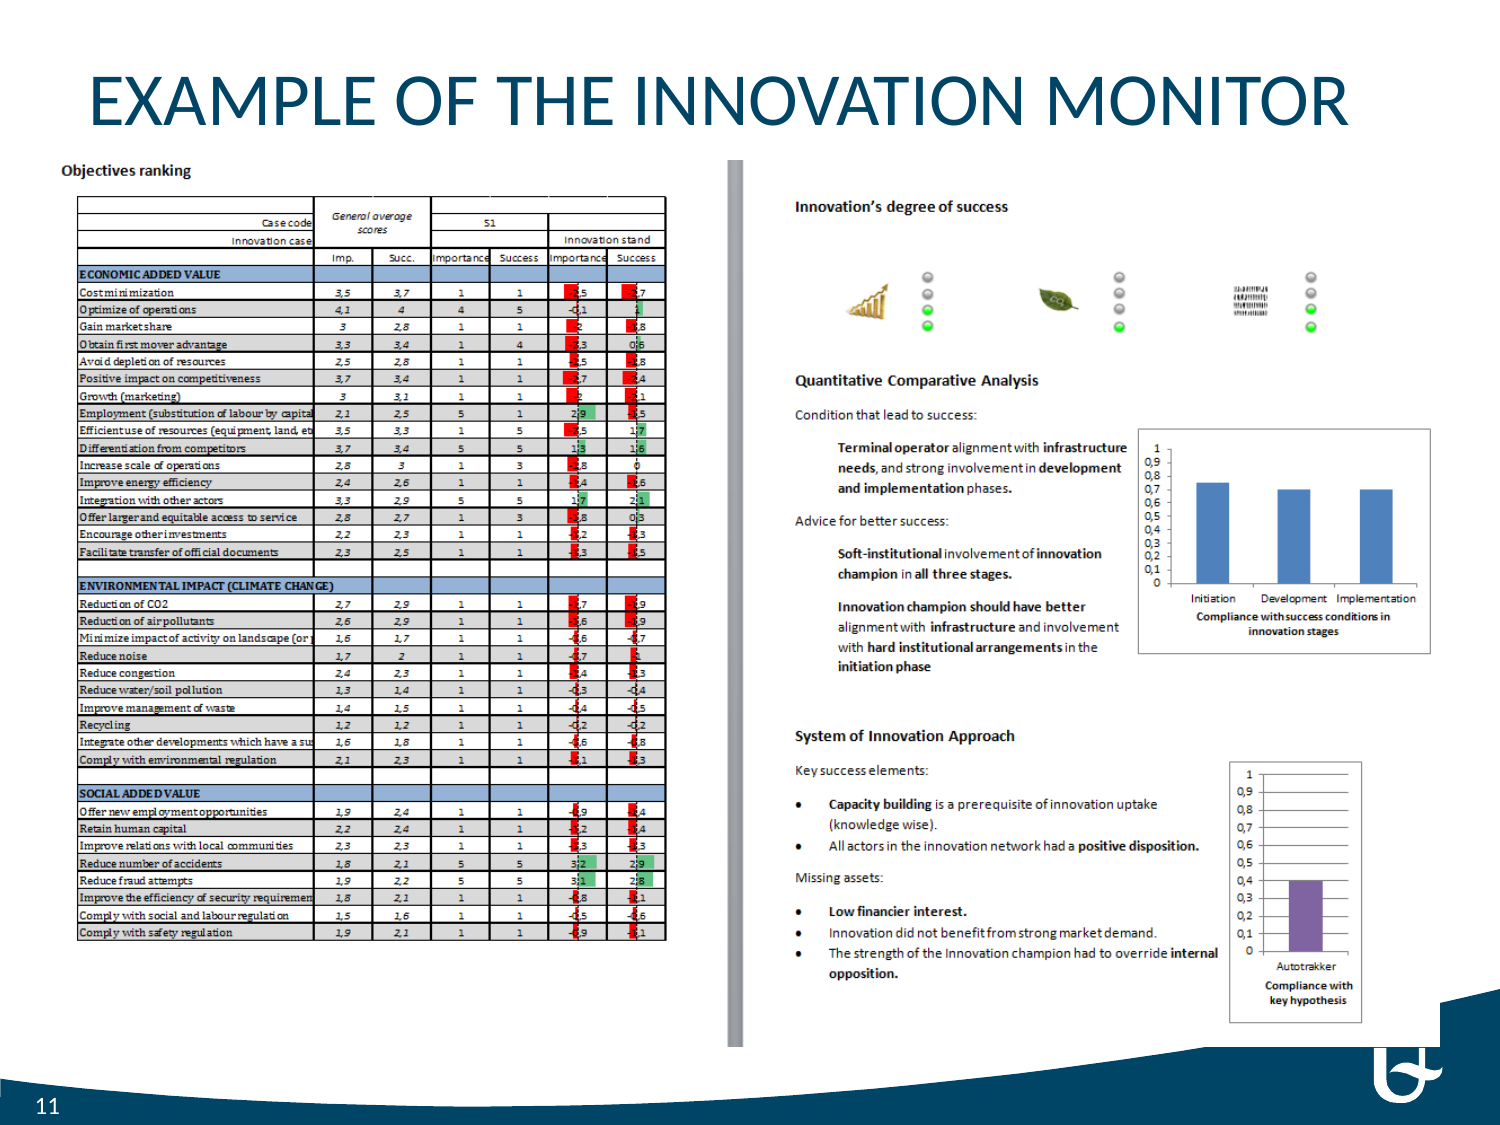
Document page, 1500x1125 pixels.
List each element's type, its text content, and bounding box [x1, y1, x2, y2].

title EXAMPLE OF THE INNOVATION MONITOR [88, 19, 1412, 159]
picture [40, 160, 1440, 1047]
slide_number 11 [0, 1083, 75, 1125]
